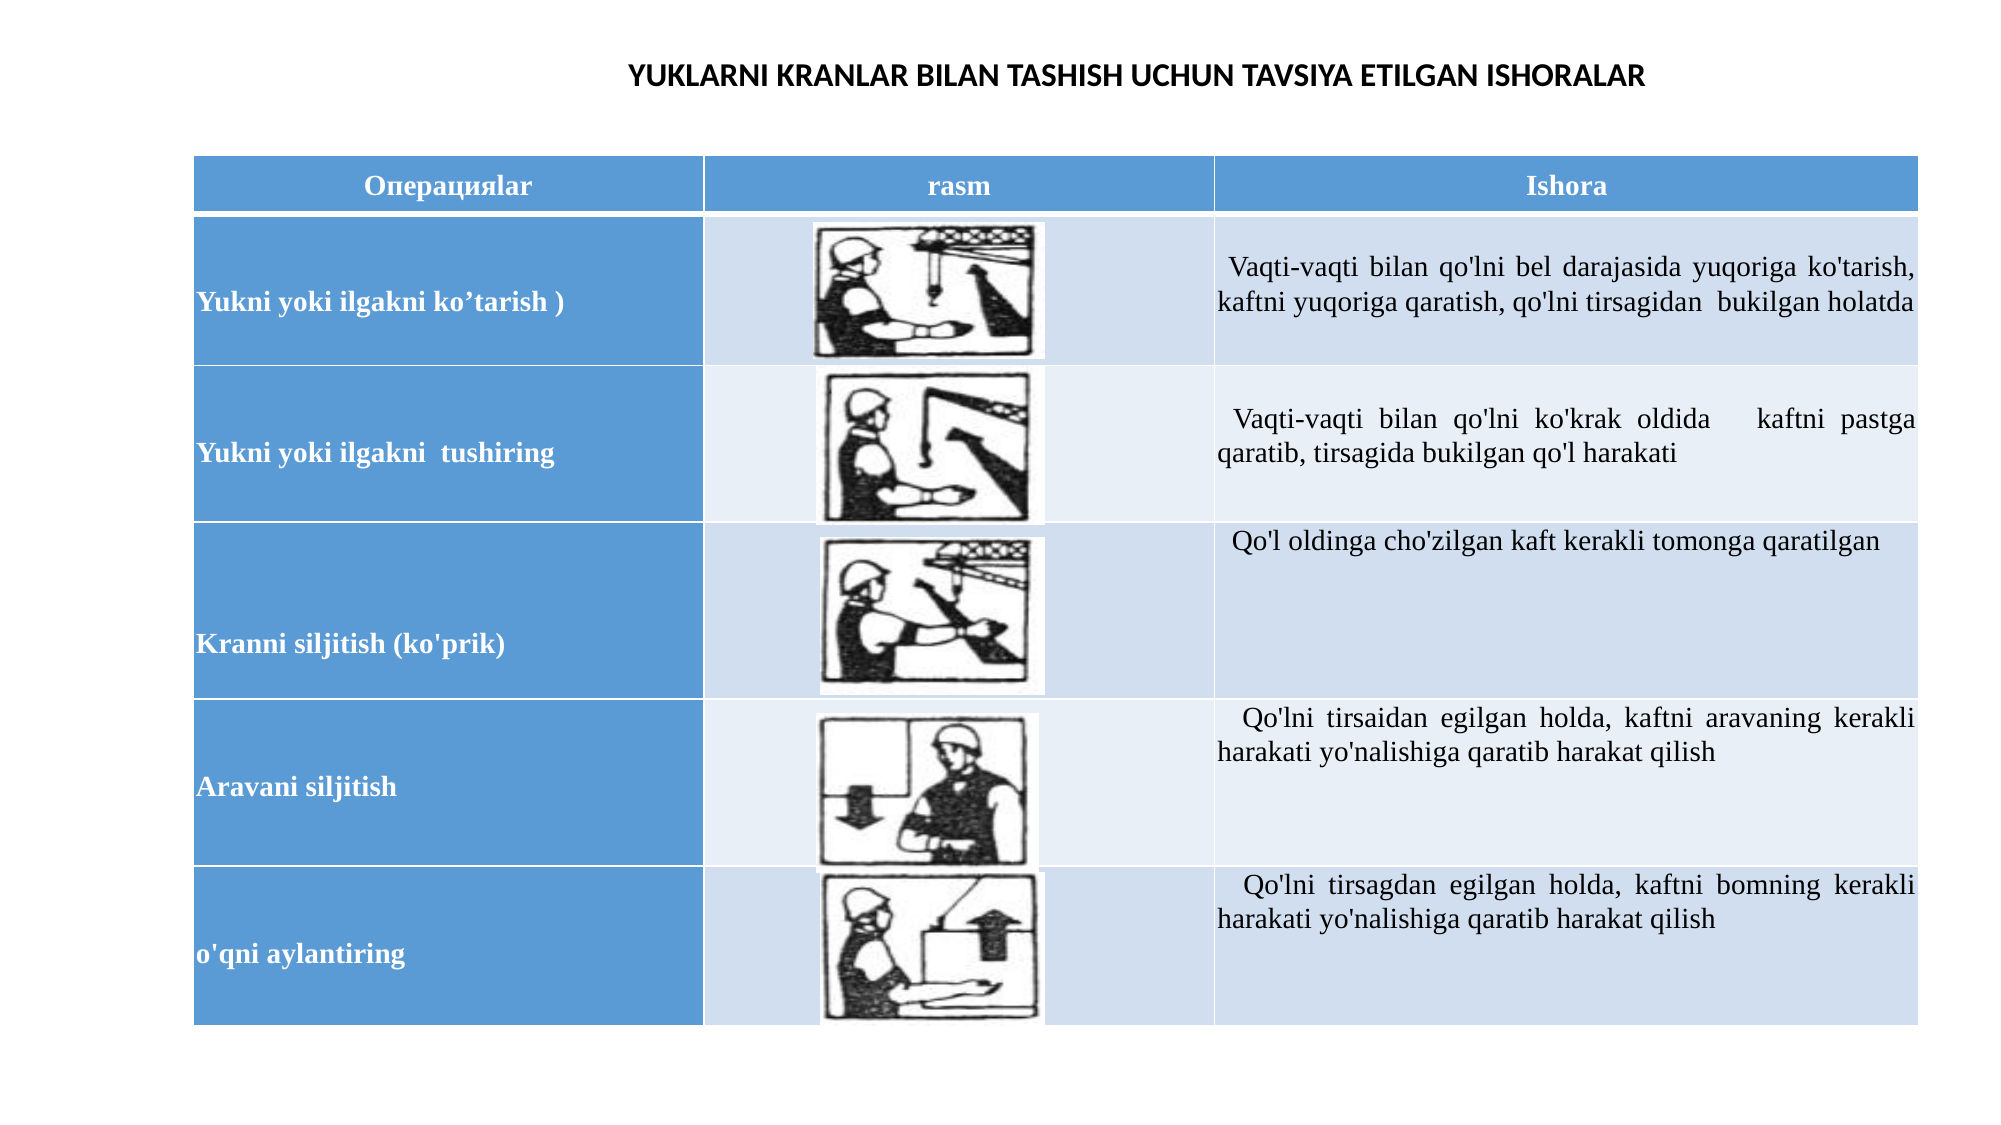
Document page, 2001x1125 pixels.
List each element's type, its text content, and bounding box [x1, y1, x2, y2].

table_cell Kranni siljitish (ko'prik) [194, 523, 703, 698]
table_cell [1039, 867, 1214, 1025]
table_header Операцияlar [194, 156, 703, 211]
table_cell Qo'l oldinga cho'zilgan kaft kerakli tomonga qaratilgan [1215, 523, 1918, 698]
table_cell [705, 867, 820, 1025]
table_cell o'qni aylantiring [194, 867, 703, 1025]
table_cell Qo'lni tirsagdan egilgan holda, kaftni bomning kerakli harakati yo'nalishiga qaratib harakat qilish [1215, 867, 1918, 1025]
table_cell Vaqti-vaqti bilan qo'lni bel darajasida yuqoriga ko'tarish, kaftni yuqoriga qaratish, qo'lni tirsagidan bukilgan holatda [1215, 217, 1918, 365]
picture [820, 537, 1045, 695]
table_cell Aravani siljitish [194, 700, 703, 865]
text_box YUKLARNI KRANLAR BILAN TASHISH UCHUN TAVSIYA ETILGAN ISHORALAR [613, 45, 2000, 146]
table_header Ishora [1215, 156, 1918, 211]
table_cell [705, 700, 1214, 865]
table_cell Yukni yoki ilgakni tushiring [194, 366, 703, 521]
picture [812, 222, 1045, 359]
table_cell [705, 217, 1214, 365]
picture [816, 713, 1045, 1026]
table_cell Vaqti-vaqti bilan qo'lni ko'krak oldida kaftni pastga qaratib, tirsagida bukilgan qo'l harakati [1215, 366, 1918, 521]
table_cell Qo'lni tirsaidan egilgan holda, kaftni aravaning kerakli harakati yo'nalishiga qaratib harakat qilish [1215, 700, 1918, 865]
table_header rasm [705, 156, 1214, 211]
table_cell [705, 366, 816, 521]
table_cell [705, 523, 1214, 698]
table_cell Yukni yoki ilgakni ko’tarish ) [194, 217, 703, 365]
picture [816, 365, 1045, 525]
table_cell [1045, 366, 1214, 521]
